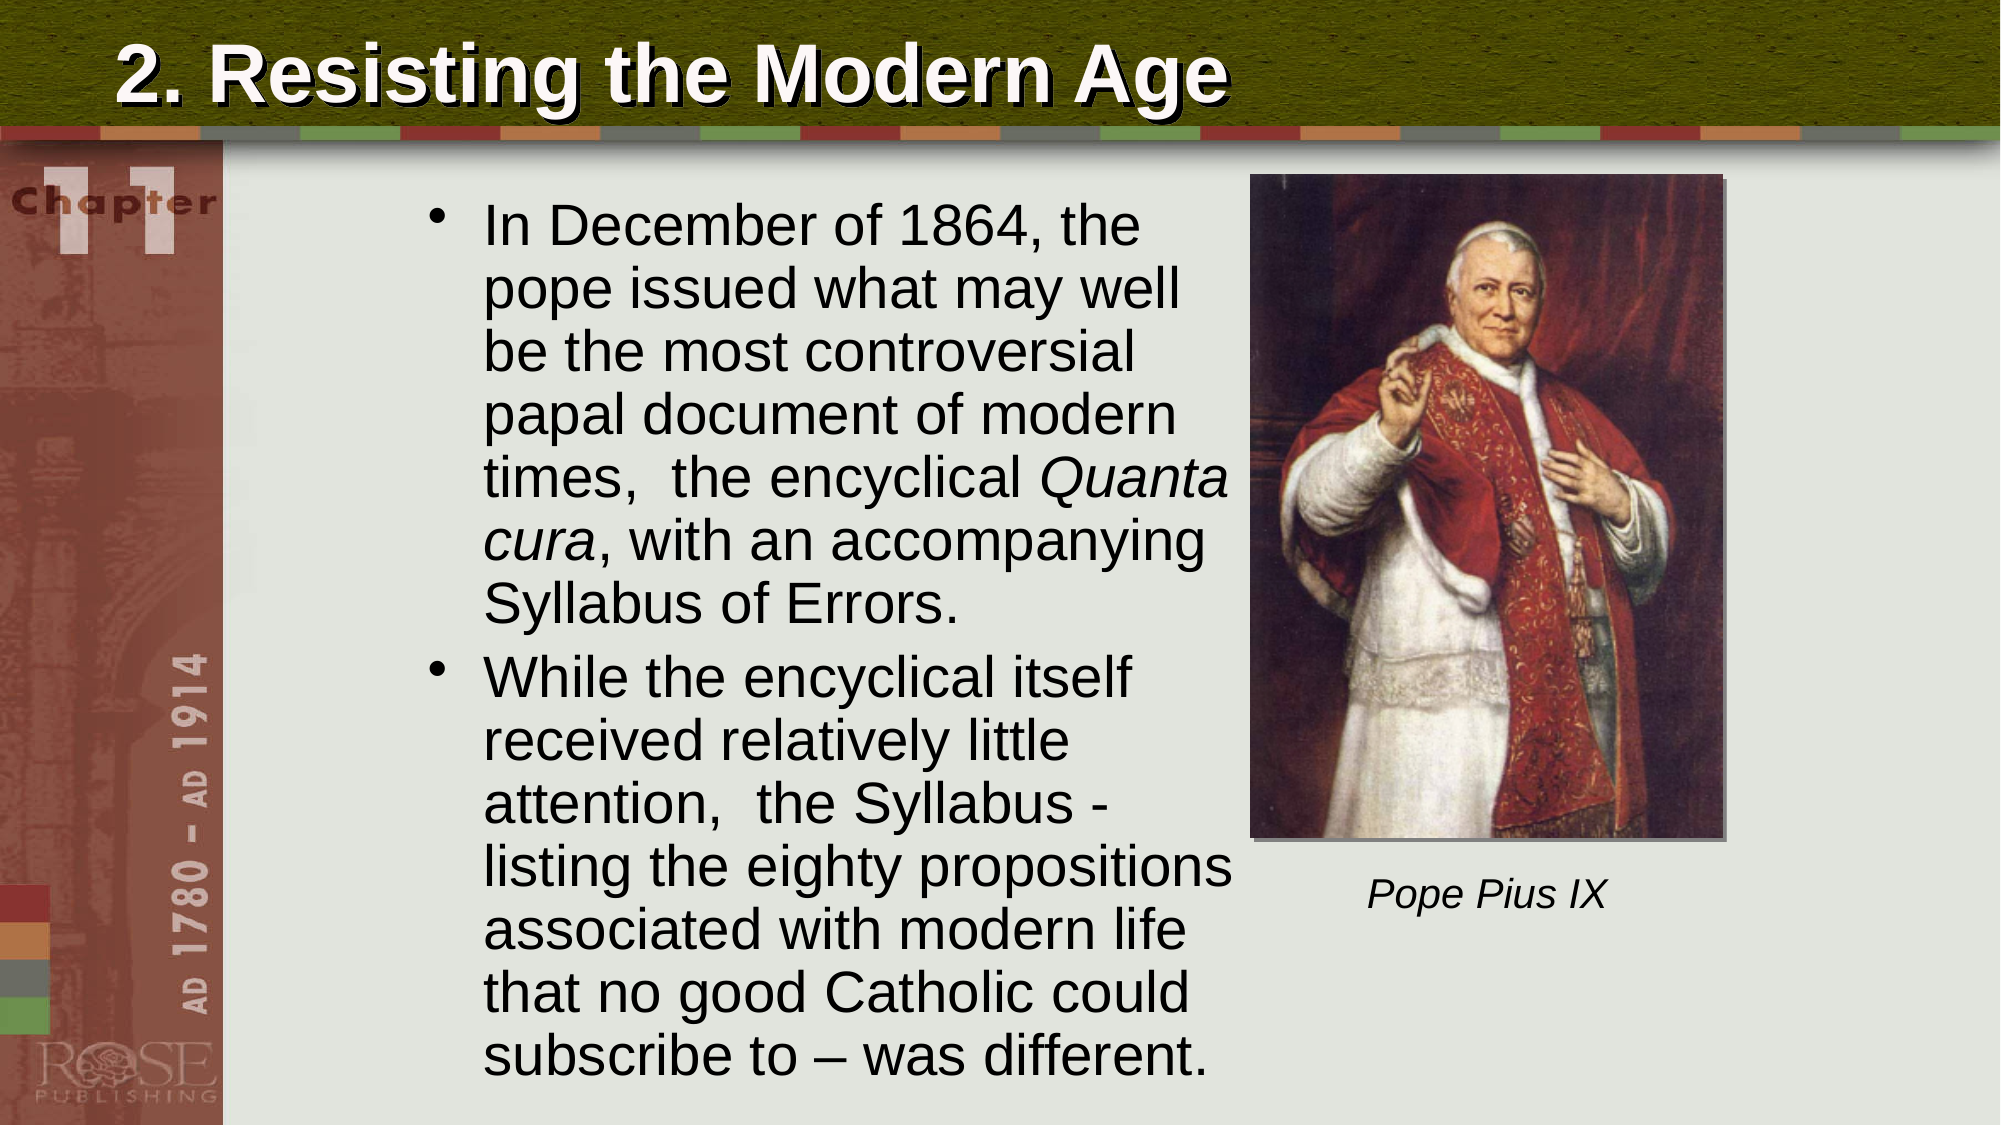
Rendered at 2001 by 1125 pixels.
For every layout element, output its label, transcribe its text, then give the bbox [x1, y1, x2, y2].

title 2. Resisting the Modern Age [99, 12, 1917, 126]
text_box Pope Pius IX [1262, 859, 1713, 925]
list In December of 1864, the pope issued what may well be the most controversial papal document of modern times, the encyclical Quanta cura, with an accompanying Syllabus of Errors. While the encyclical itself received relatively little attention, the Syllabus - listing the eighty propositions associated with modern life that no good Catholic could subscribe to – was different. [412, 187, 1251, 1051]
picture [0, 0, 2001, 1125]
